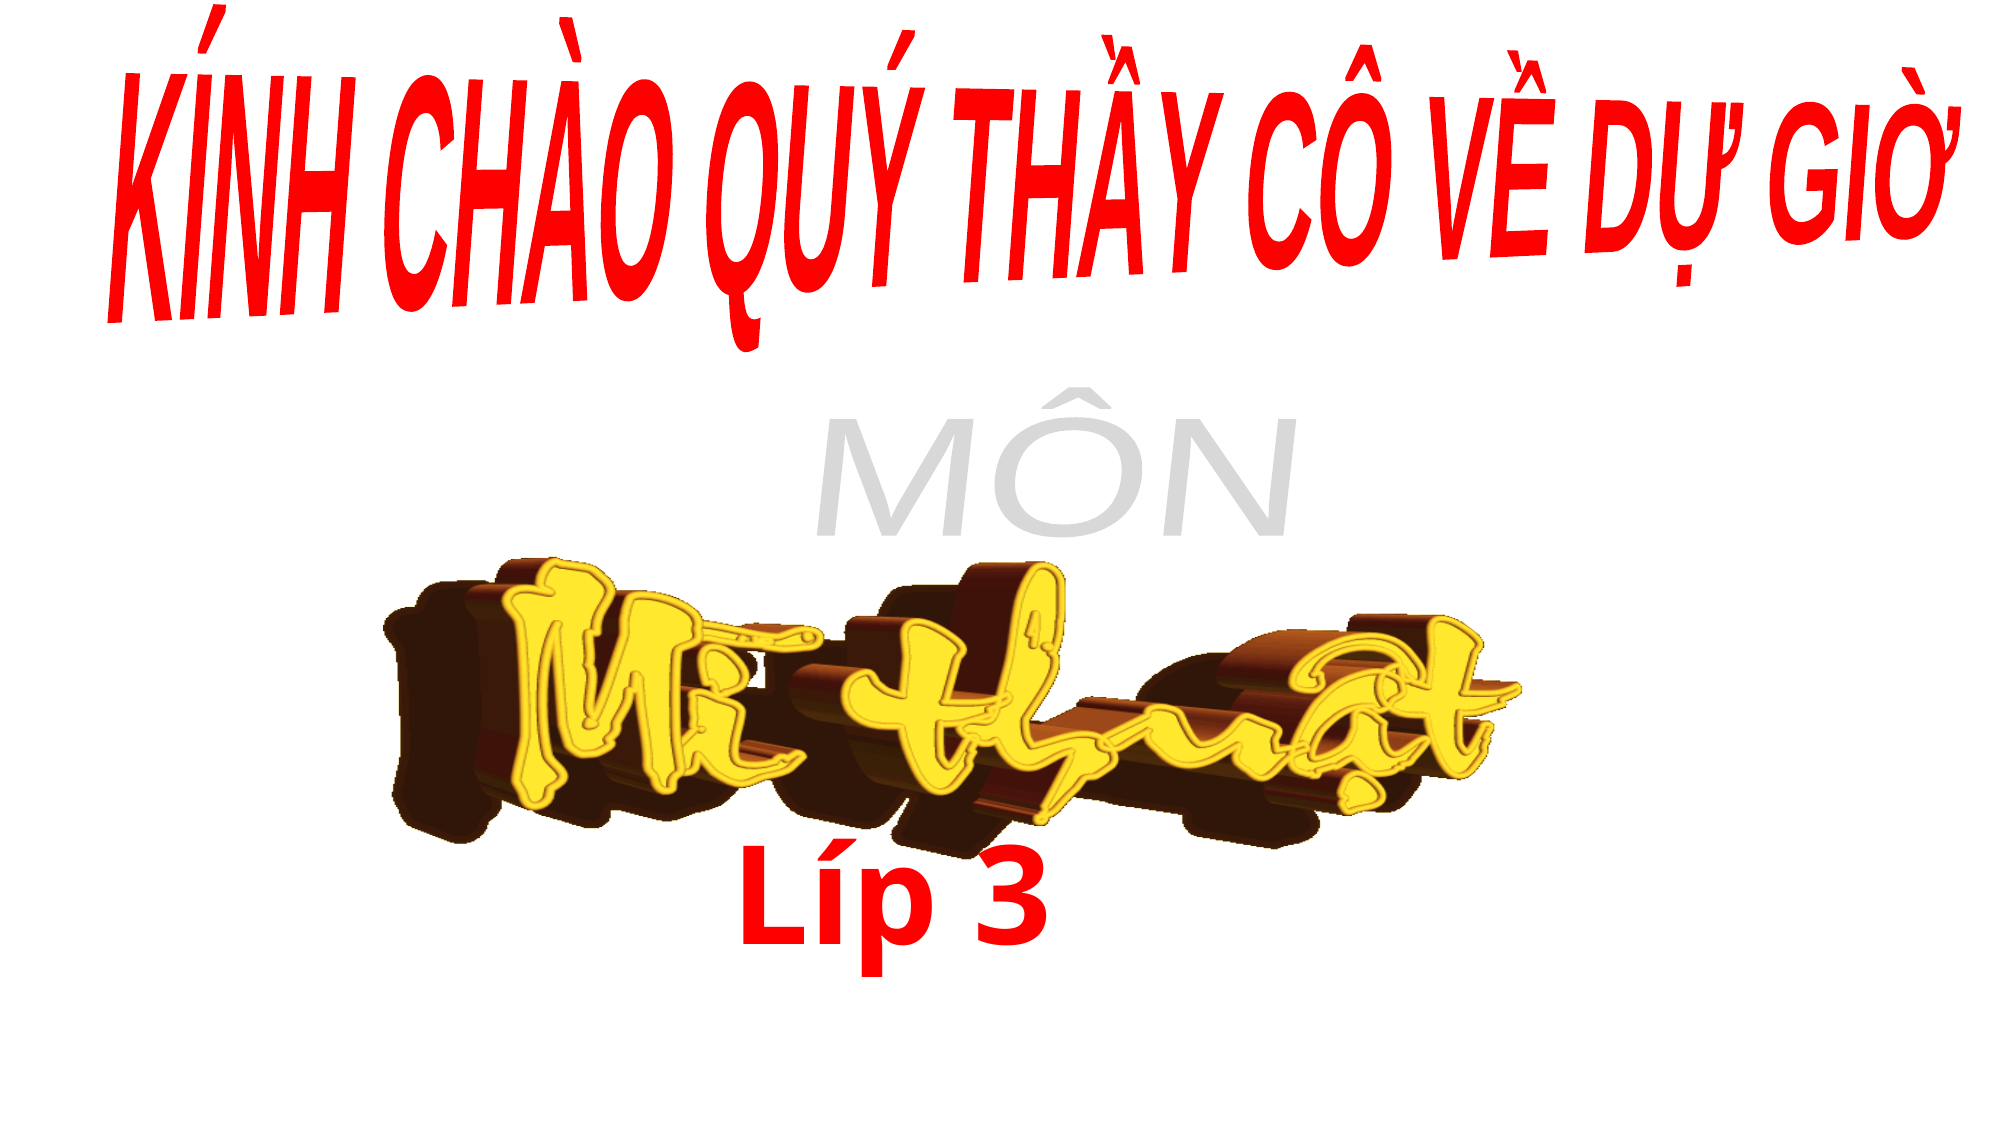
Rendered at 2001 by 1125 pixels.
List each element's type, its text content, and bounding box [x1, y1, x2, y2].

text_box Líp 3 [716, 874, 1334, 980]
picture [383, 549, 1534, 874]
